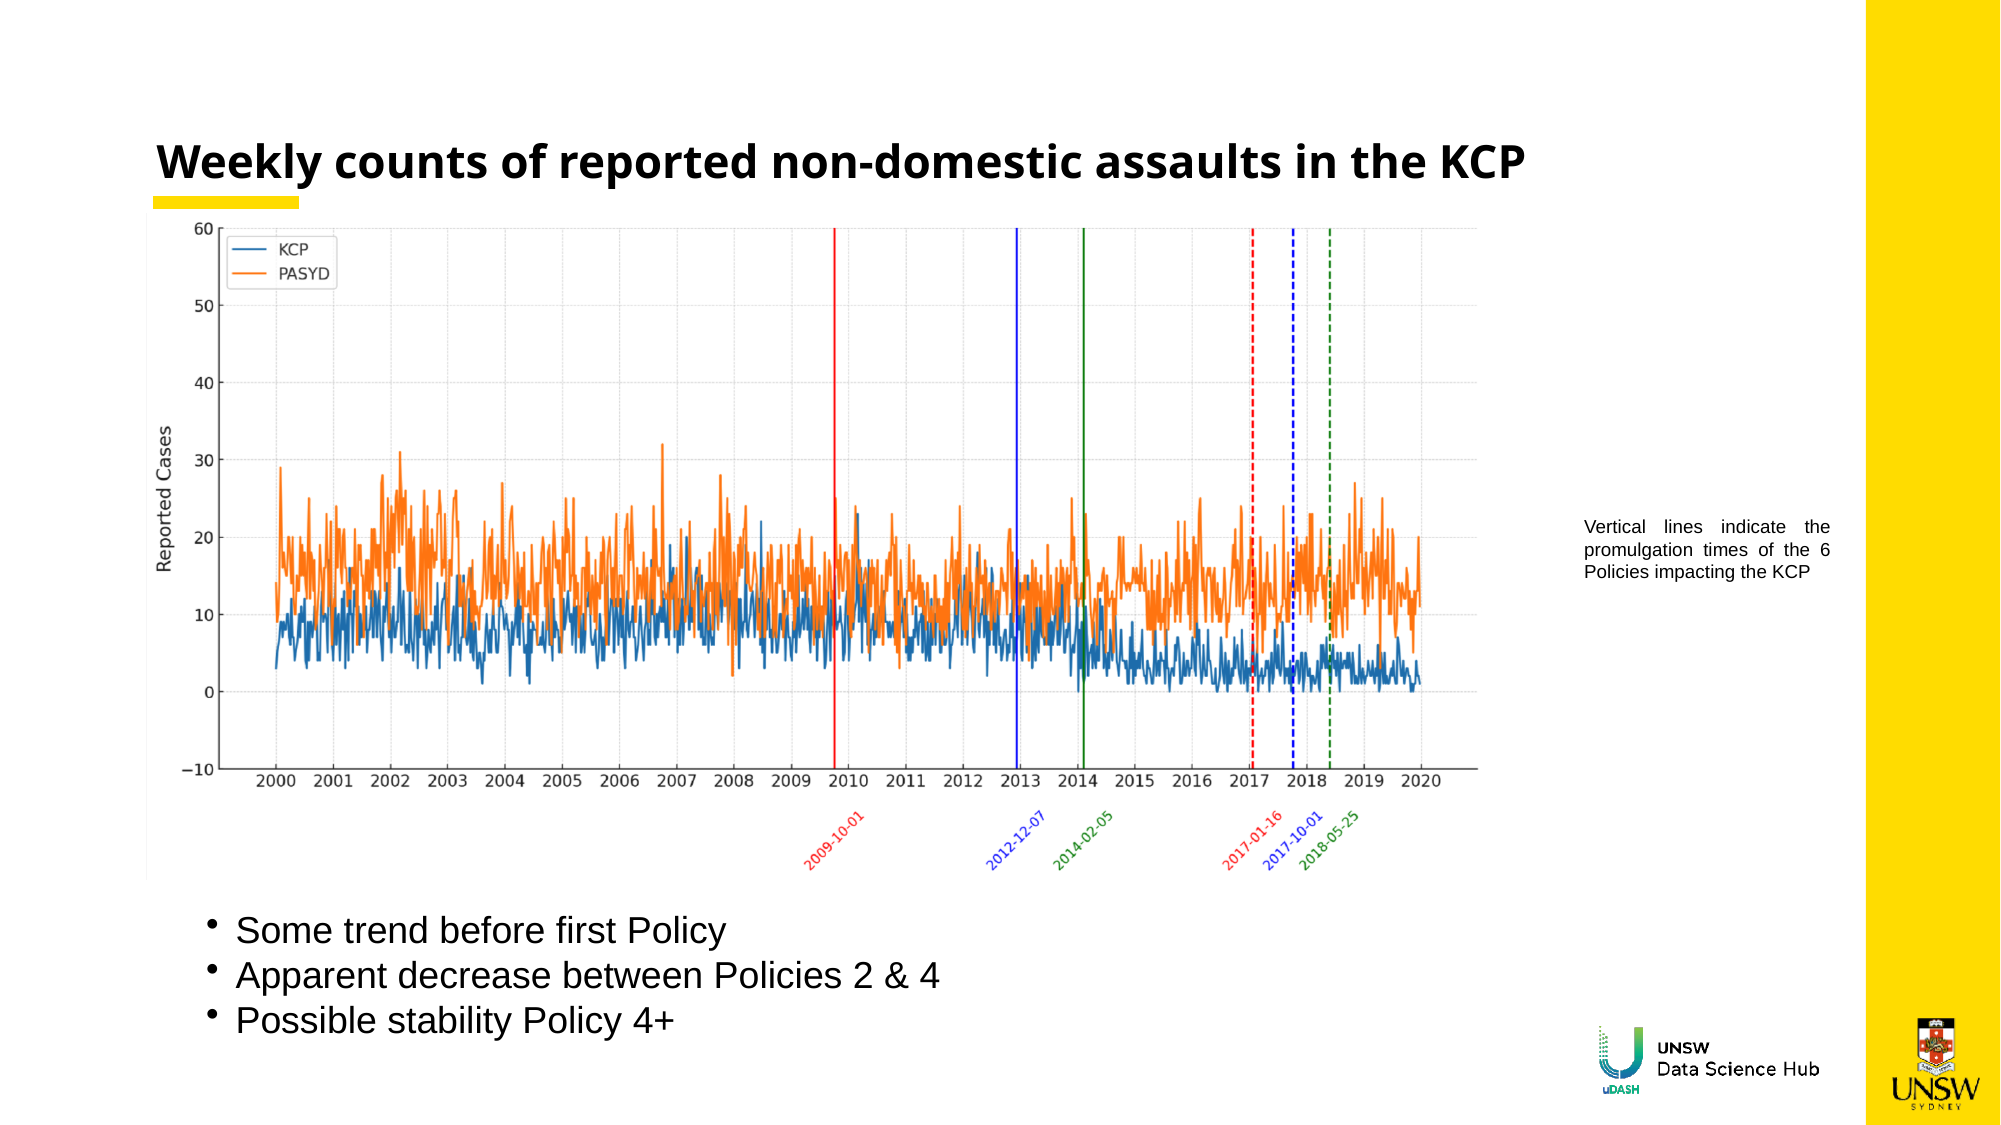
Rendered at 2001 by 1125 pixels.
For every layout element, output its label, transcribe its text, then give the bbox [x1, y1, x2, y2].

text_box Vertical lines indicate the promulgation times of the 6 Policies impacting the KCP [1576, 507, 1838, 591]
text_box Weekly counts of reported non-domestic assaults in the KCP [149, 125, 1814, 196]
picture [146, 213, 1483, 880]
picture [1887, 1007, 1986, 1122]
picture [1546, 990, 1869, 1125]
text_box Some trend before first Policy Apparent decrease between Policies 2 & 4 Possible stability Policy 4+ [198, 898, 949, 1049]
